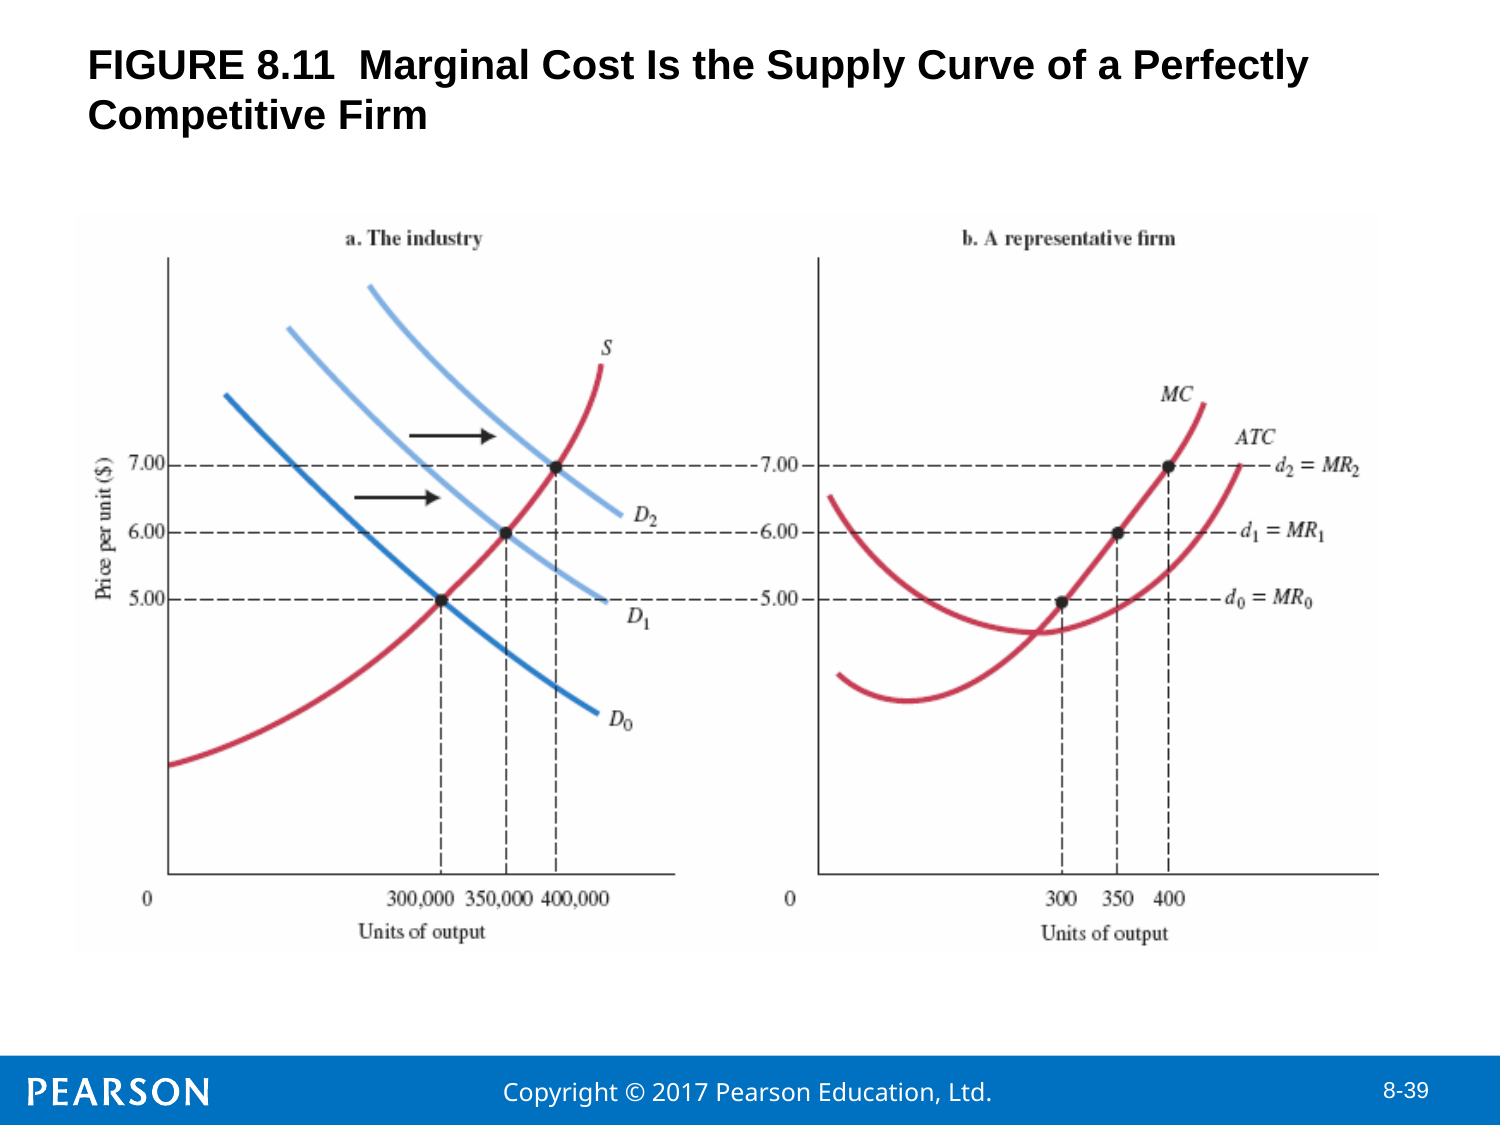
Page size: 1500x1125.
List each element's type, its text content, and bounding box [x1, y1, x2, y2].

picture [74, 212, 1379, 951]
title FIGURE 8.11 Marginal Cost Is the Supply Curve of a Perfectly Competitive Firm [87, 37, 1438, 213]
